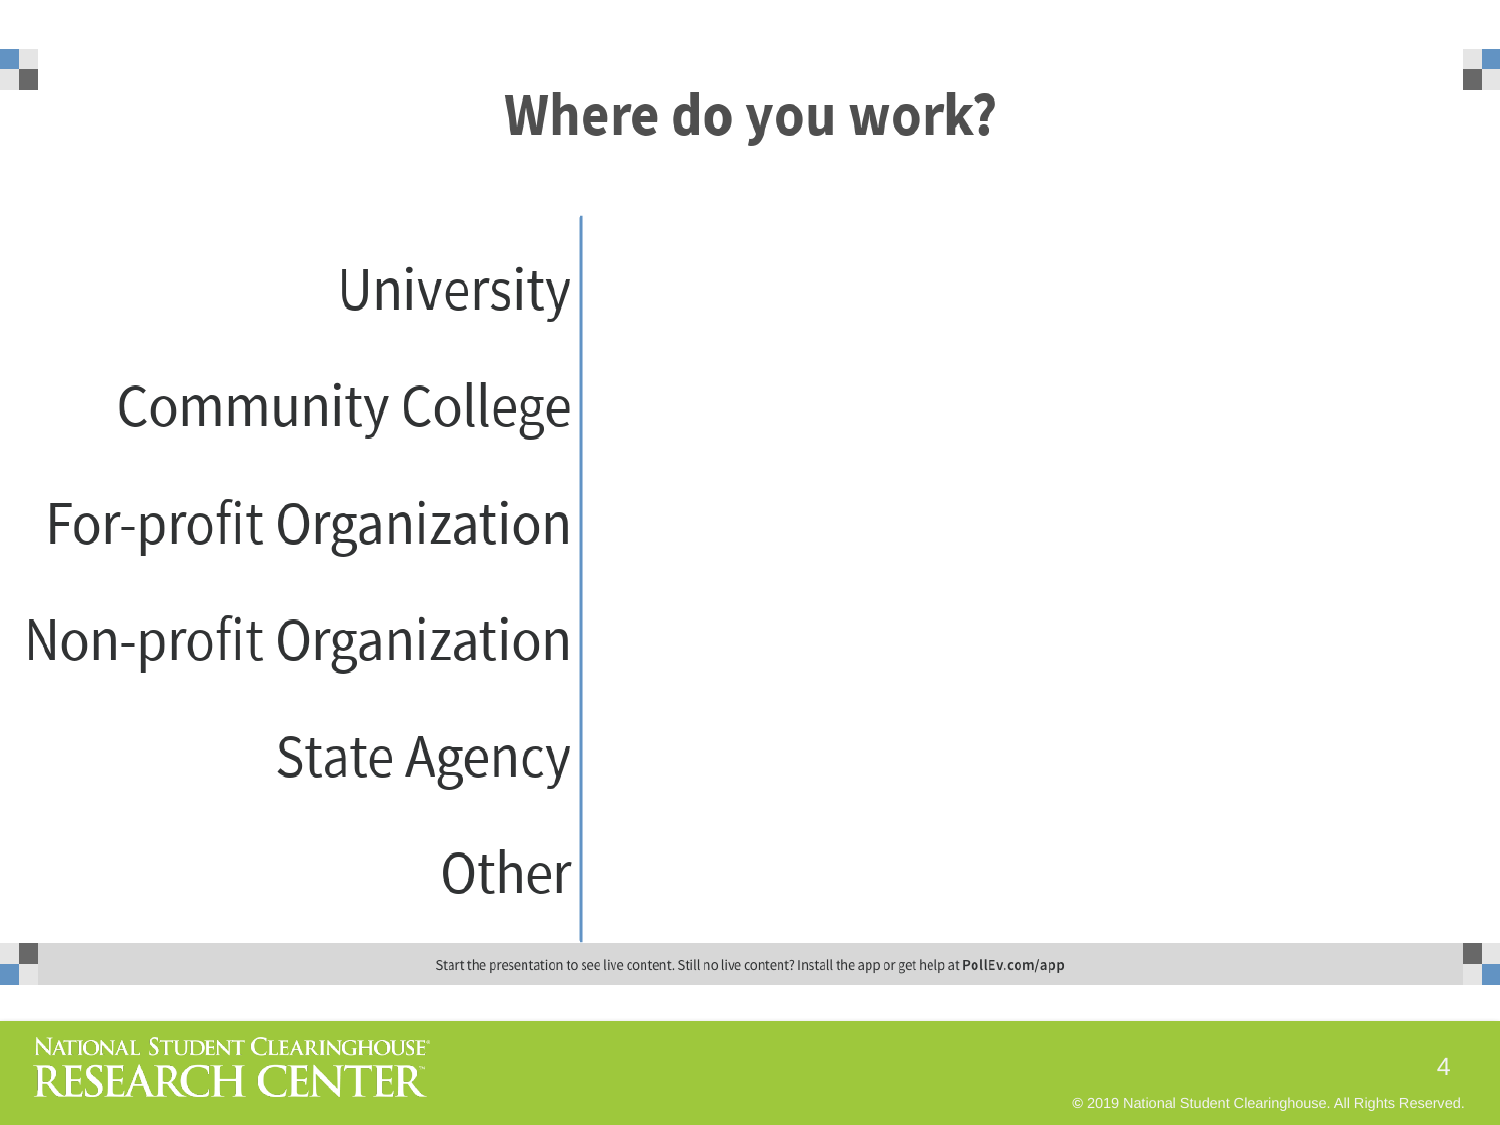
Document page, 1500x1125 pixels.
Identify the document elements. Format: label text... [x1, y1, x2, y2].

slide_number 4 [1384, 1043, 1466, 1076]
picture [33, 1037, 430, 1097]
picture [0, 48, 1500, 985]
